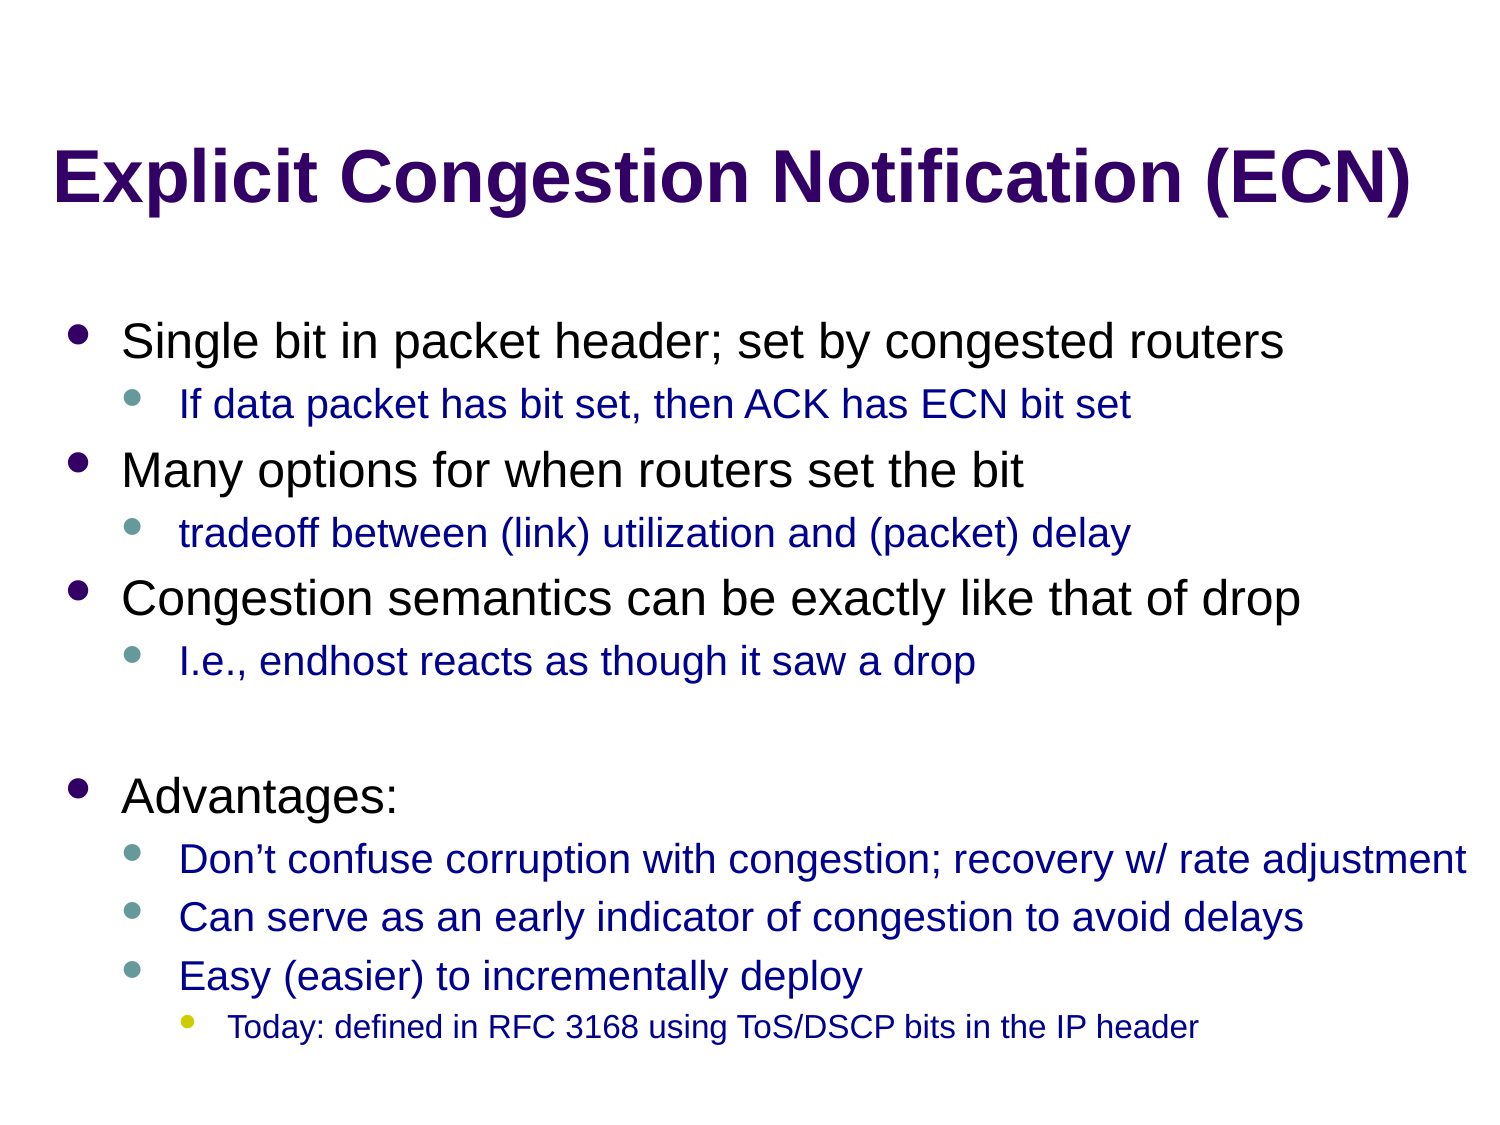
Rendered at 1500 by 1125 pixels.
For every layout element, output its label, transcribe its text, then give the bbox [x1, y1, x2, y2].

list Single bit in packet header; set by congested routers If data packet has bit set, then ACK has ECN bit set Many options for when routers set the bit tradeoff between (link) utilization and (packet) delay Congestion semantics can be exactly like that of drop I.e., endhost reacts as though it saw a drop Advantages: Don’t confuse corruption with congestion; recovery w/ rate adjustment Can serve as an early indicator of congestion to avoid delays Easy (easier) to incrementally deploy Today: defined in RFC 3168 using ToS/DSCP bits in the IP header [50, 301, 1488, 1088]
title Explicit Congestion Notification (ECN) [37, 32, 1500, 225]
